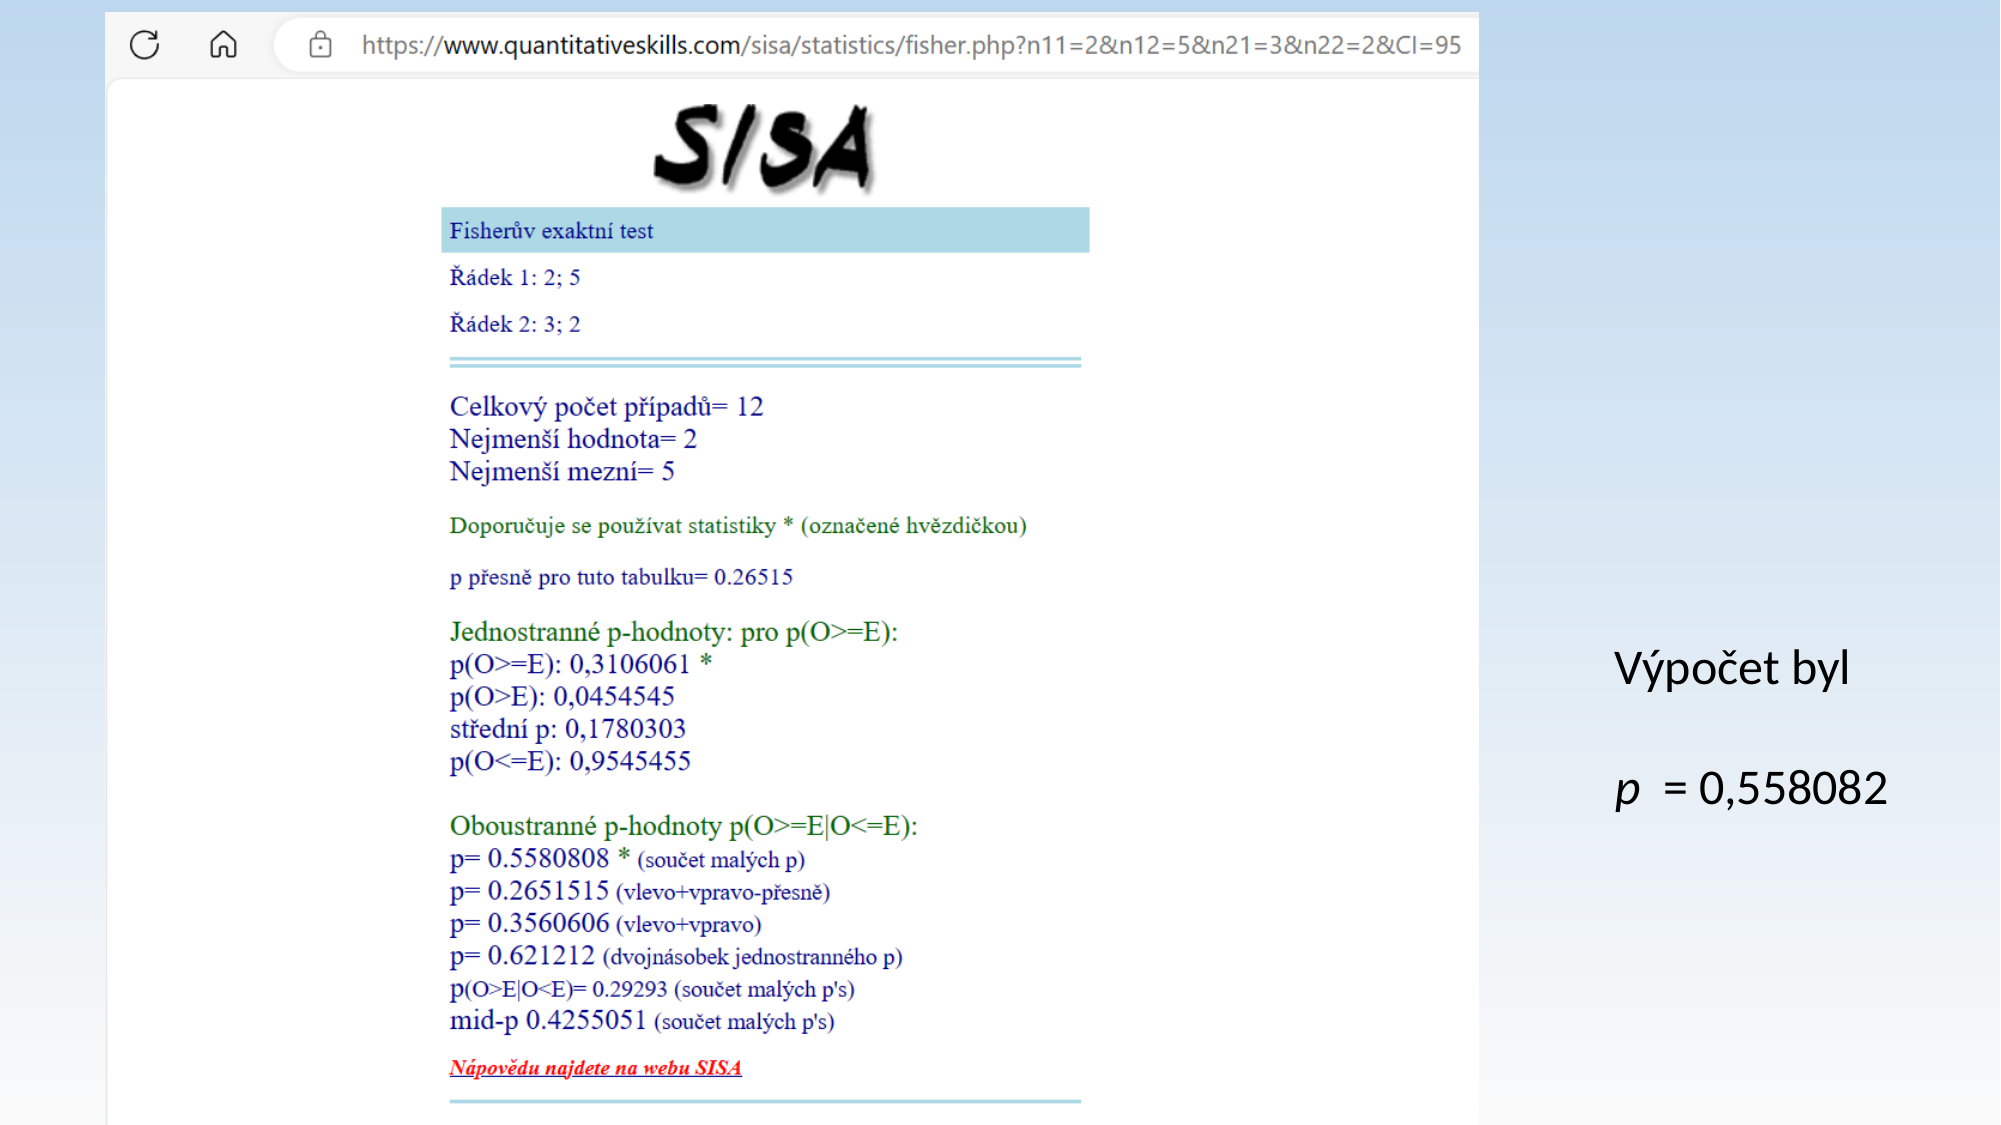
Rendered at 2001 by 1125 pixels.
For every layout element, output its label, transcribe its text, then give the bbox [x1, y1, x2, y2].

picture [105, 12, 1480, 1125]
text_box Výpočet byl p = 0,558082 [1600, 627, 1915, 822]
